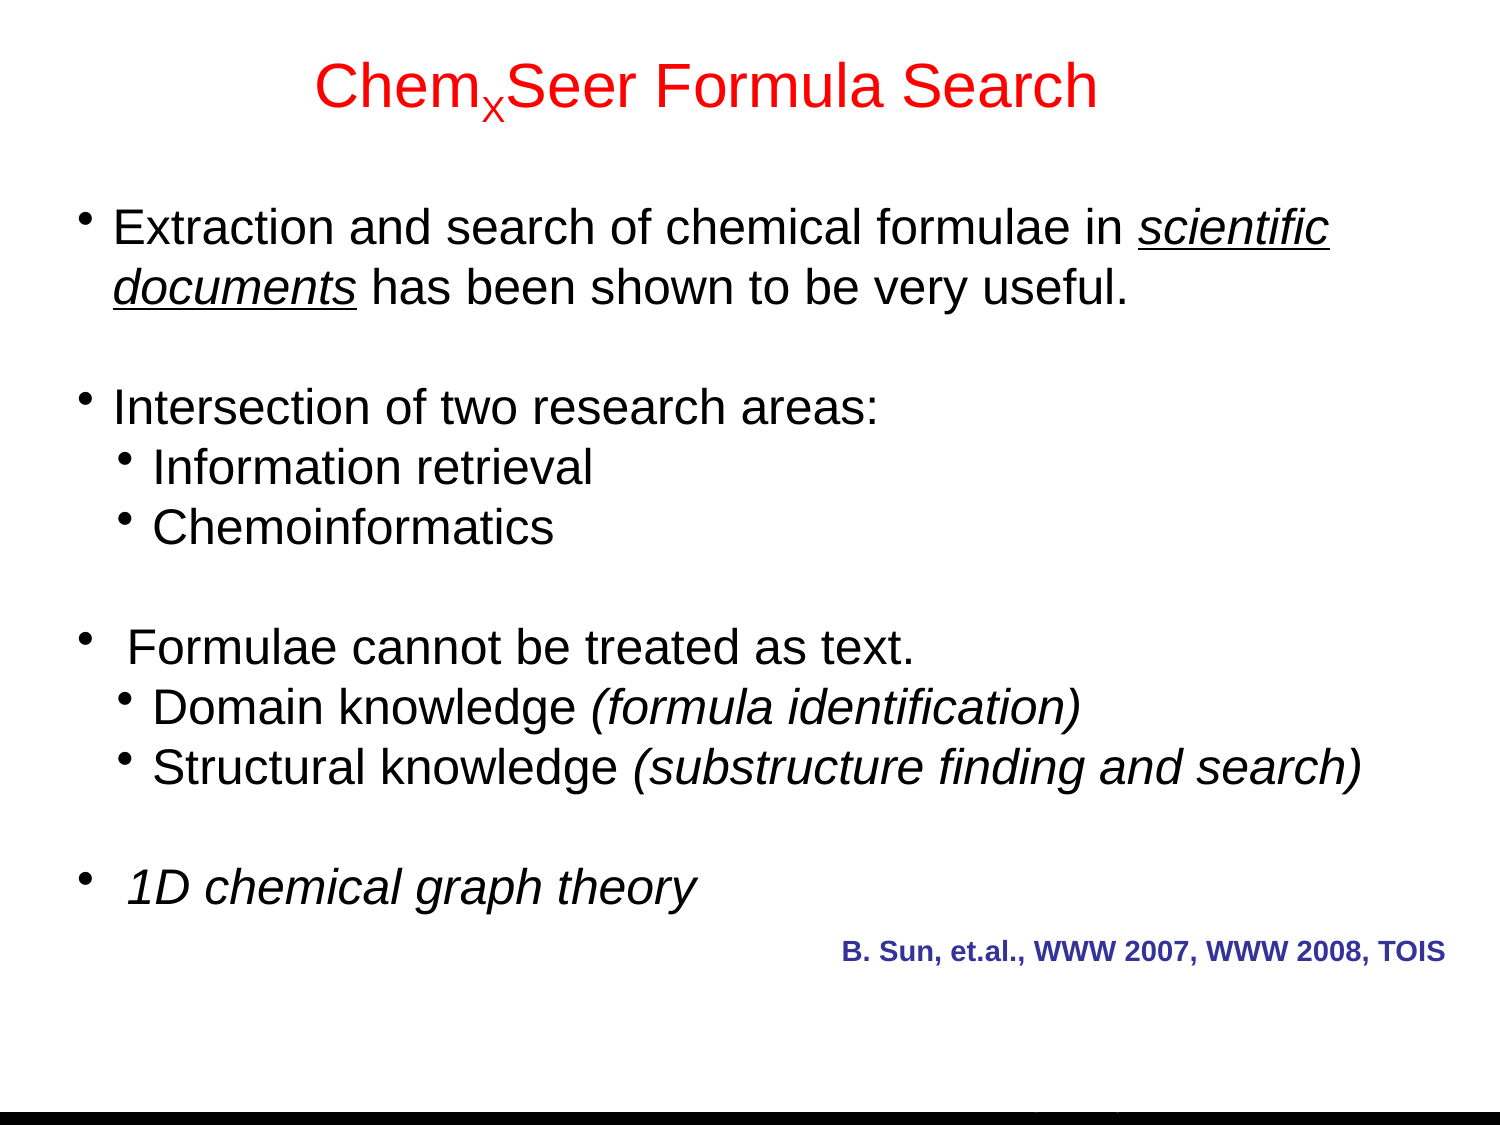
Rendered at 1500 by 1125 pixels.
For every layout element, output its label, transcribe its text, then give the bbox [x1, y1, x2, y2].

text_box ChemXSeer Formula Search [300, 37, 1175, 138]
text_box B. Sun, et.al., WWW 2007, WWW 2008, TOIS [826, 924, 1462, 975]
text_box Extraction and search of chemical formulae in scientific documents has been shown to be very useful. Intersection of two research areas: Information retrieval Chemoinformatics Formulae cannot be treated as text. Domain knowledge (formula identification) Structural knowledge (substructure finding and search) 1D chemical graph theory [62, 187, 1425, 983]
